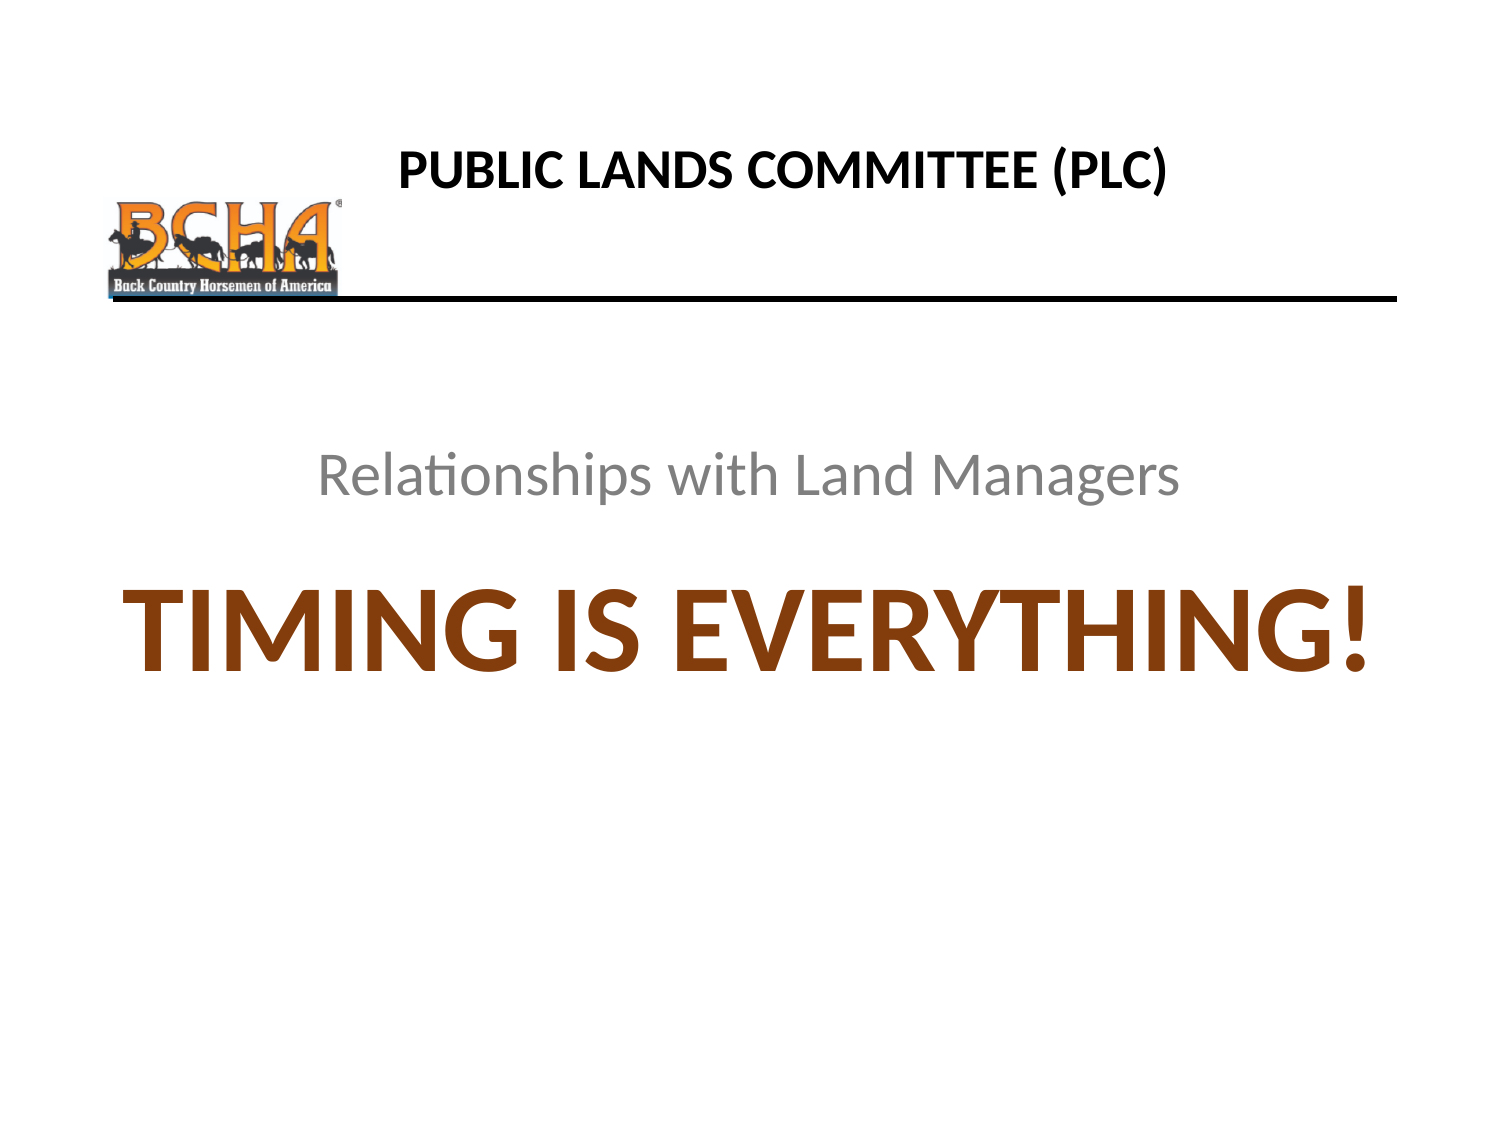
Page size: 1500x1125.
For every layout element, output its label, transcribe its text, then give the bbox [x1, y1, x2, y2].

picture [102, 197, 343, 300]
title PUBLIC LANDS COMMITTEE (PLC) [103, 59, 1397, 278]
list Relationships with Land Managers TIMING IS EVERYTHING! [103, 433, 1397, 731]
